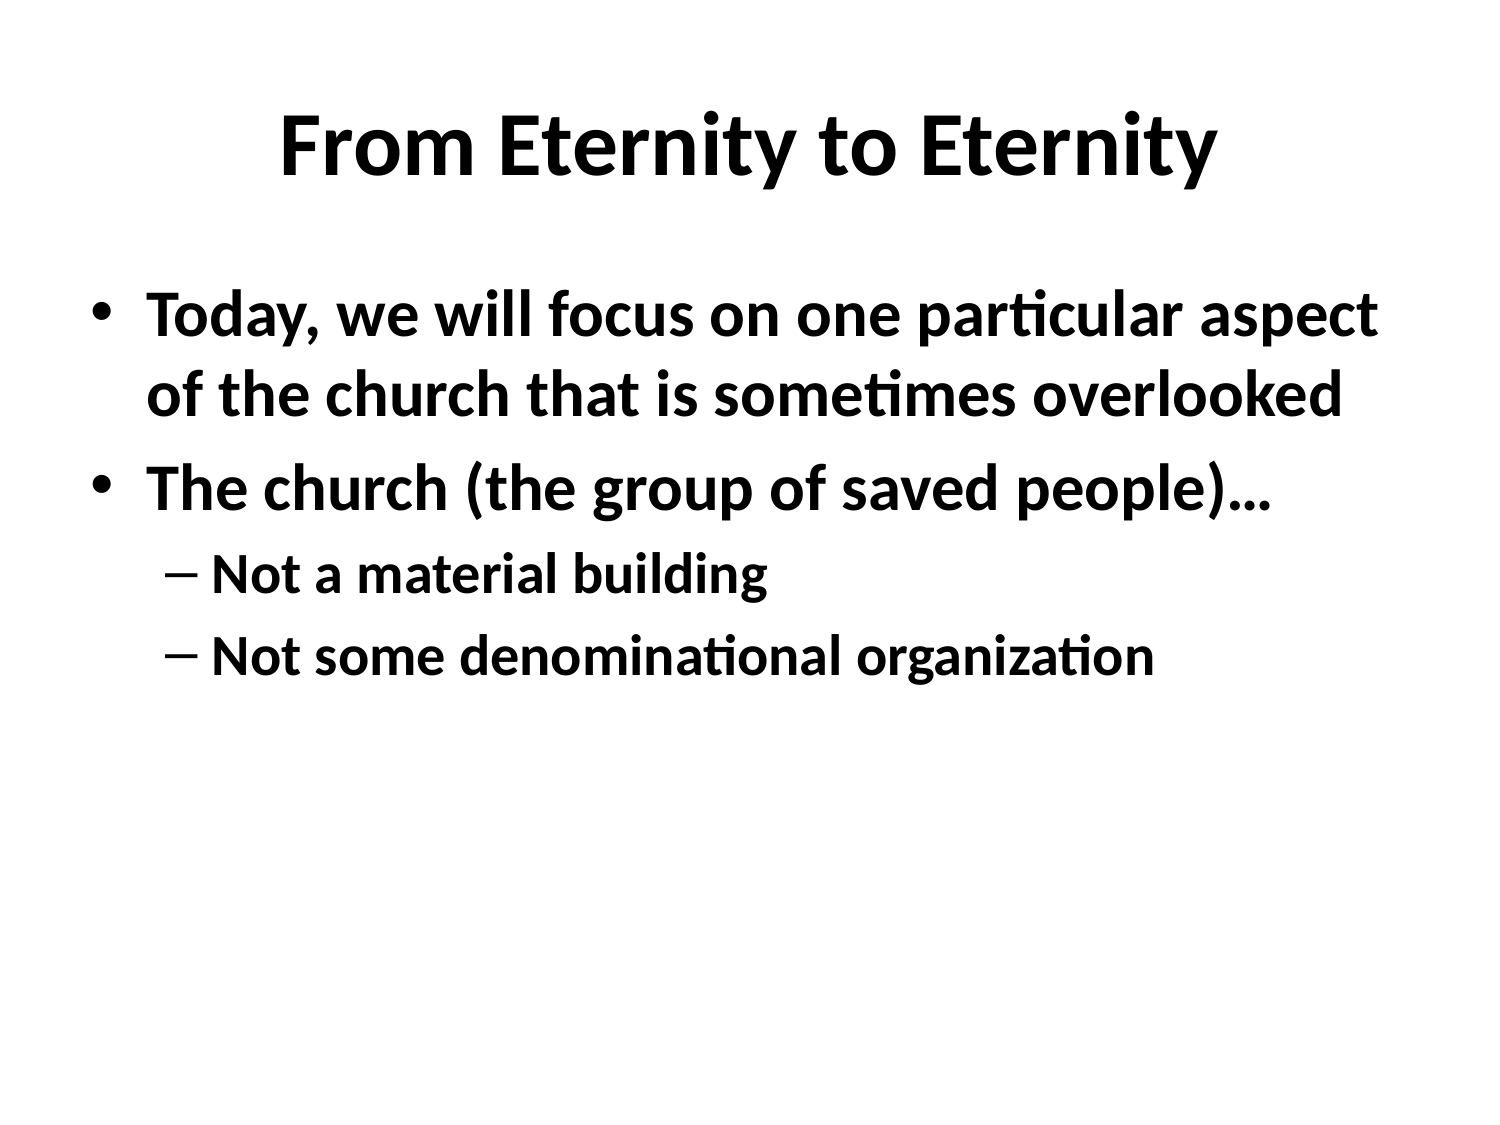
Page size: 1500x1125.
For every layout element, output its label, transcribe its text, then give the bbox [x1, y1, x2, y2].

title From Eternity to Eternity [75, 45, 1425, 233]
list Today, we will focus on one particular aspect of the church that is sometimes overlooked The church (the group of saved people)… Not a material building Not some denominational organization [75, 262, 1425, 1005]
